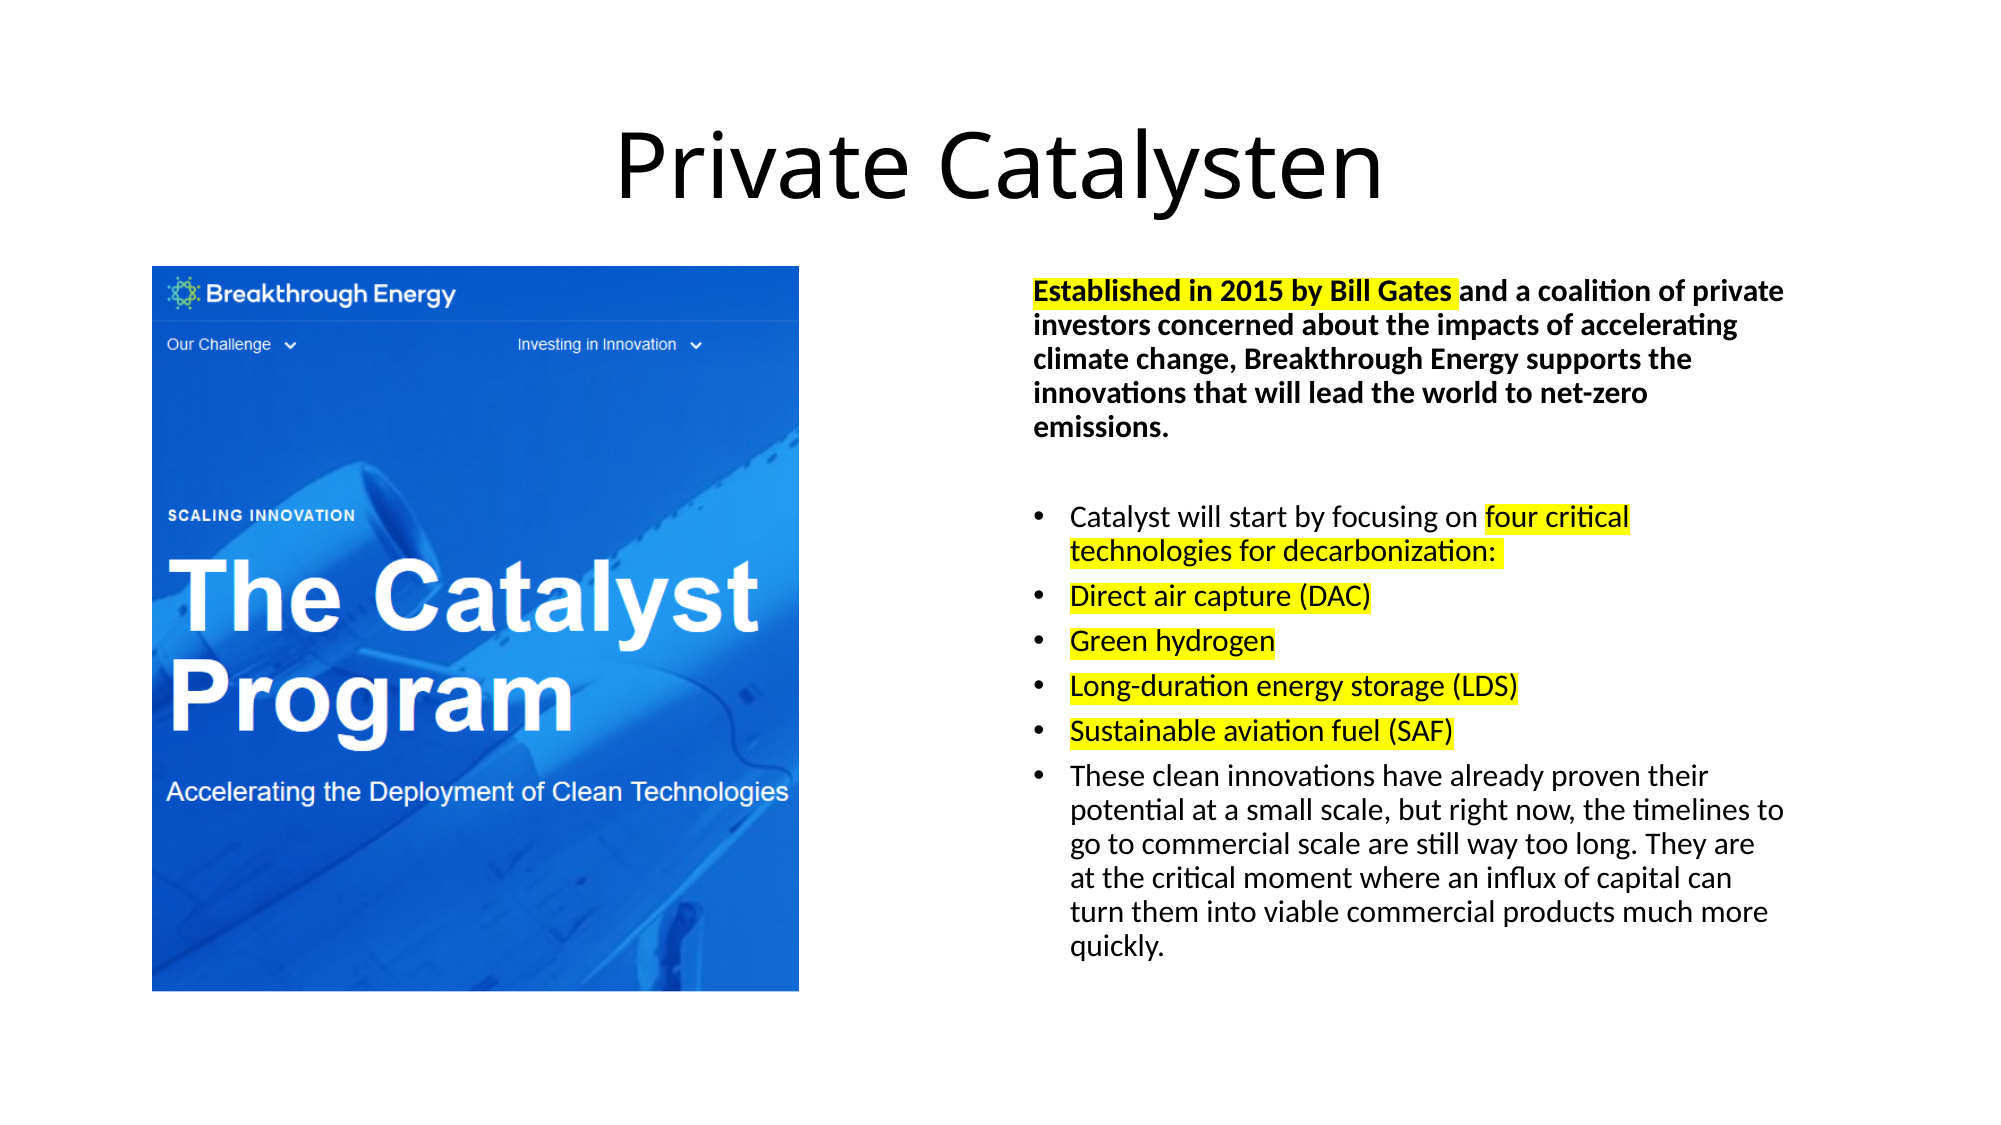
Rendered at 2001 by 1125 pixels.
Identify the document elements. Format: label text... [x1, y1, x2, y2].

picture [152, 266, 799, 1107]
list Established in 2015 by Bill Gates and a coalition of private investors concerned about the impacts of accelerating climate change, Breakthrough Energy supports the innovations that will lead the world to net-zero emissions. Catalyst will start by focusing on four critical technologies for decarbonization: Direct air capture (DAC) Green hydrogen Long-duration energy storage (LDS) Sustainable aviation fuel (SAF) These clean innovations have already proven their potential at a small scale, but right now, the timelines to go to commercial scale are still way too long. They are at the critical moment where an influx of capital can turn them into viable commercial products much more quickly. [1018, 267, 1801, 981]
title Private Catalysten [137, 59, 1863, 278]
